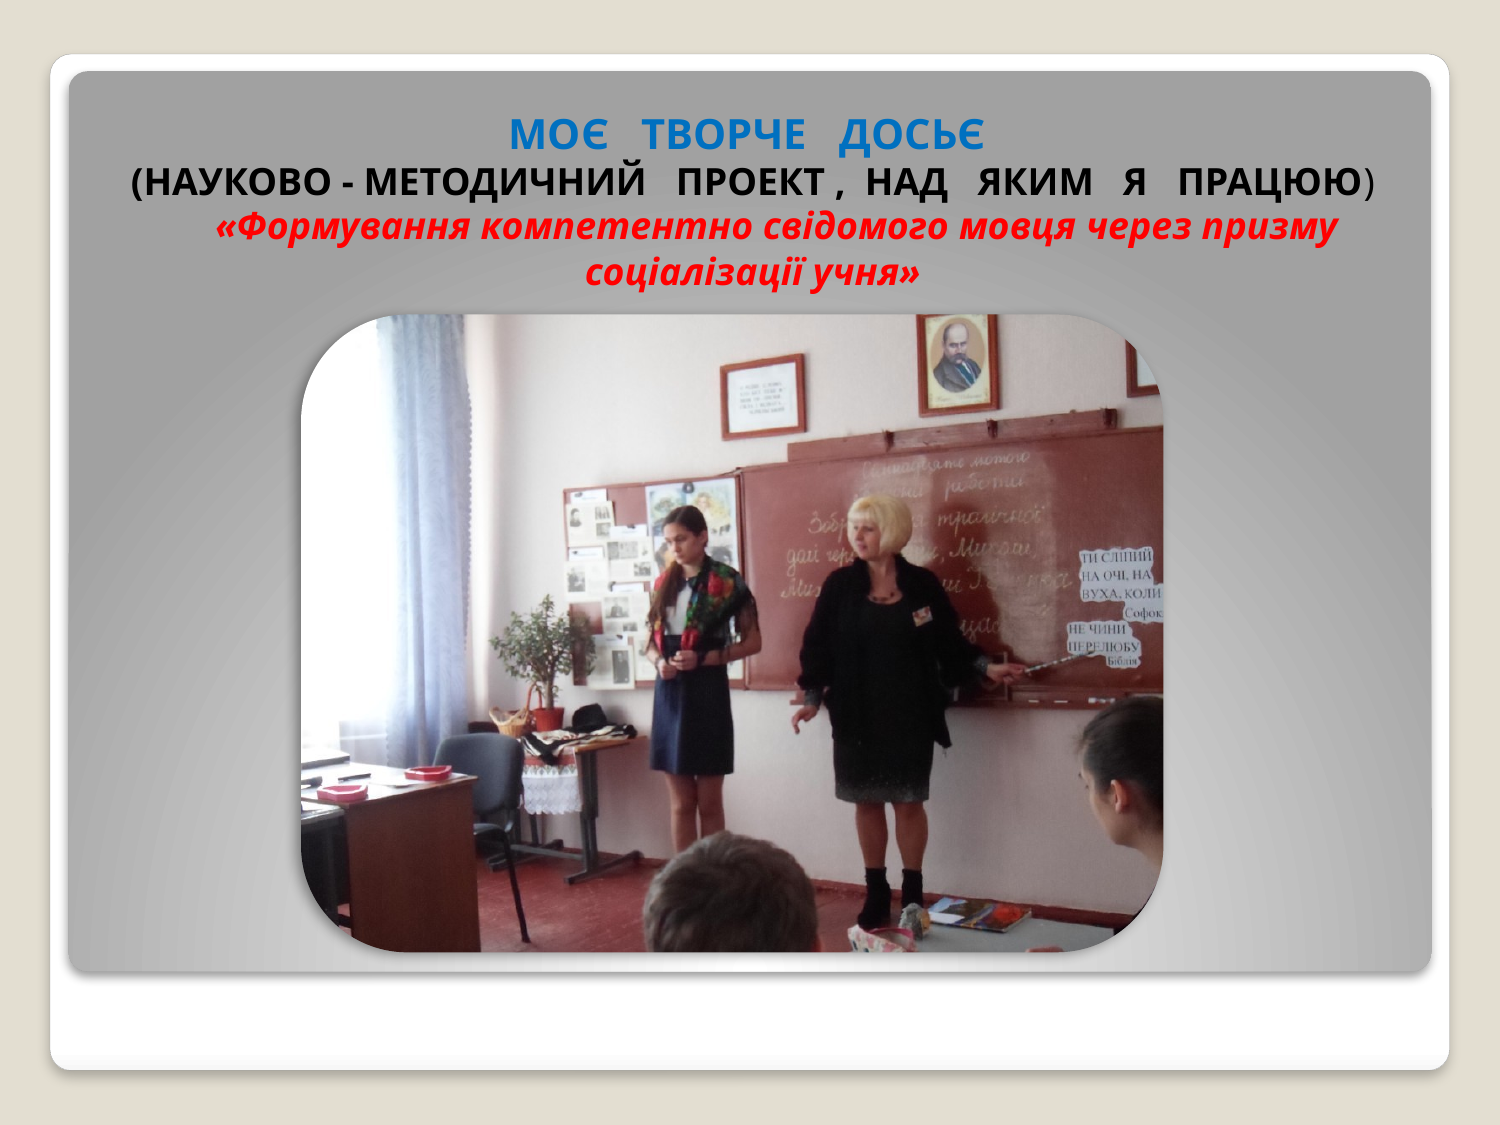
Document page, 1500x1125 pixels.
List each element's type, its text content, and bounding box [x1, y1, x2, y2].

text_box МОЄ ТВОРЧЕ ДОСЬЄ (НАУКОВО - МЕТОДИЧНИЙ ПРОЕКТ , НАД ЯКИМ Я ПРАЦЮЮ) «Формування компетентно свідомого мовця через призму соціалізації учня» [70, 0, 1436, 435]
picture [300, 314, 1164, 953]
